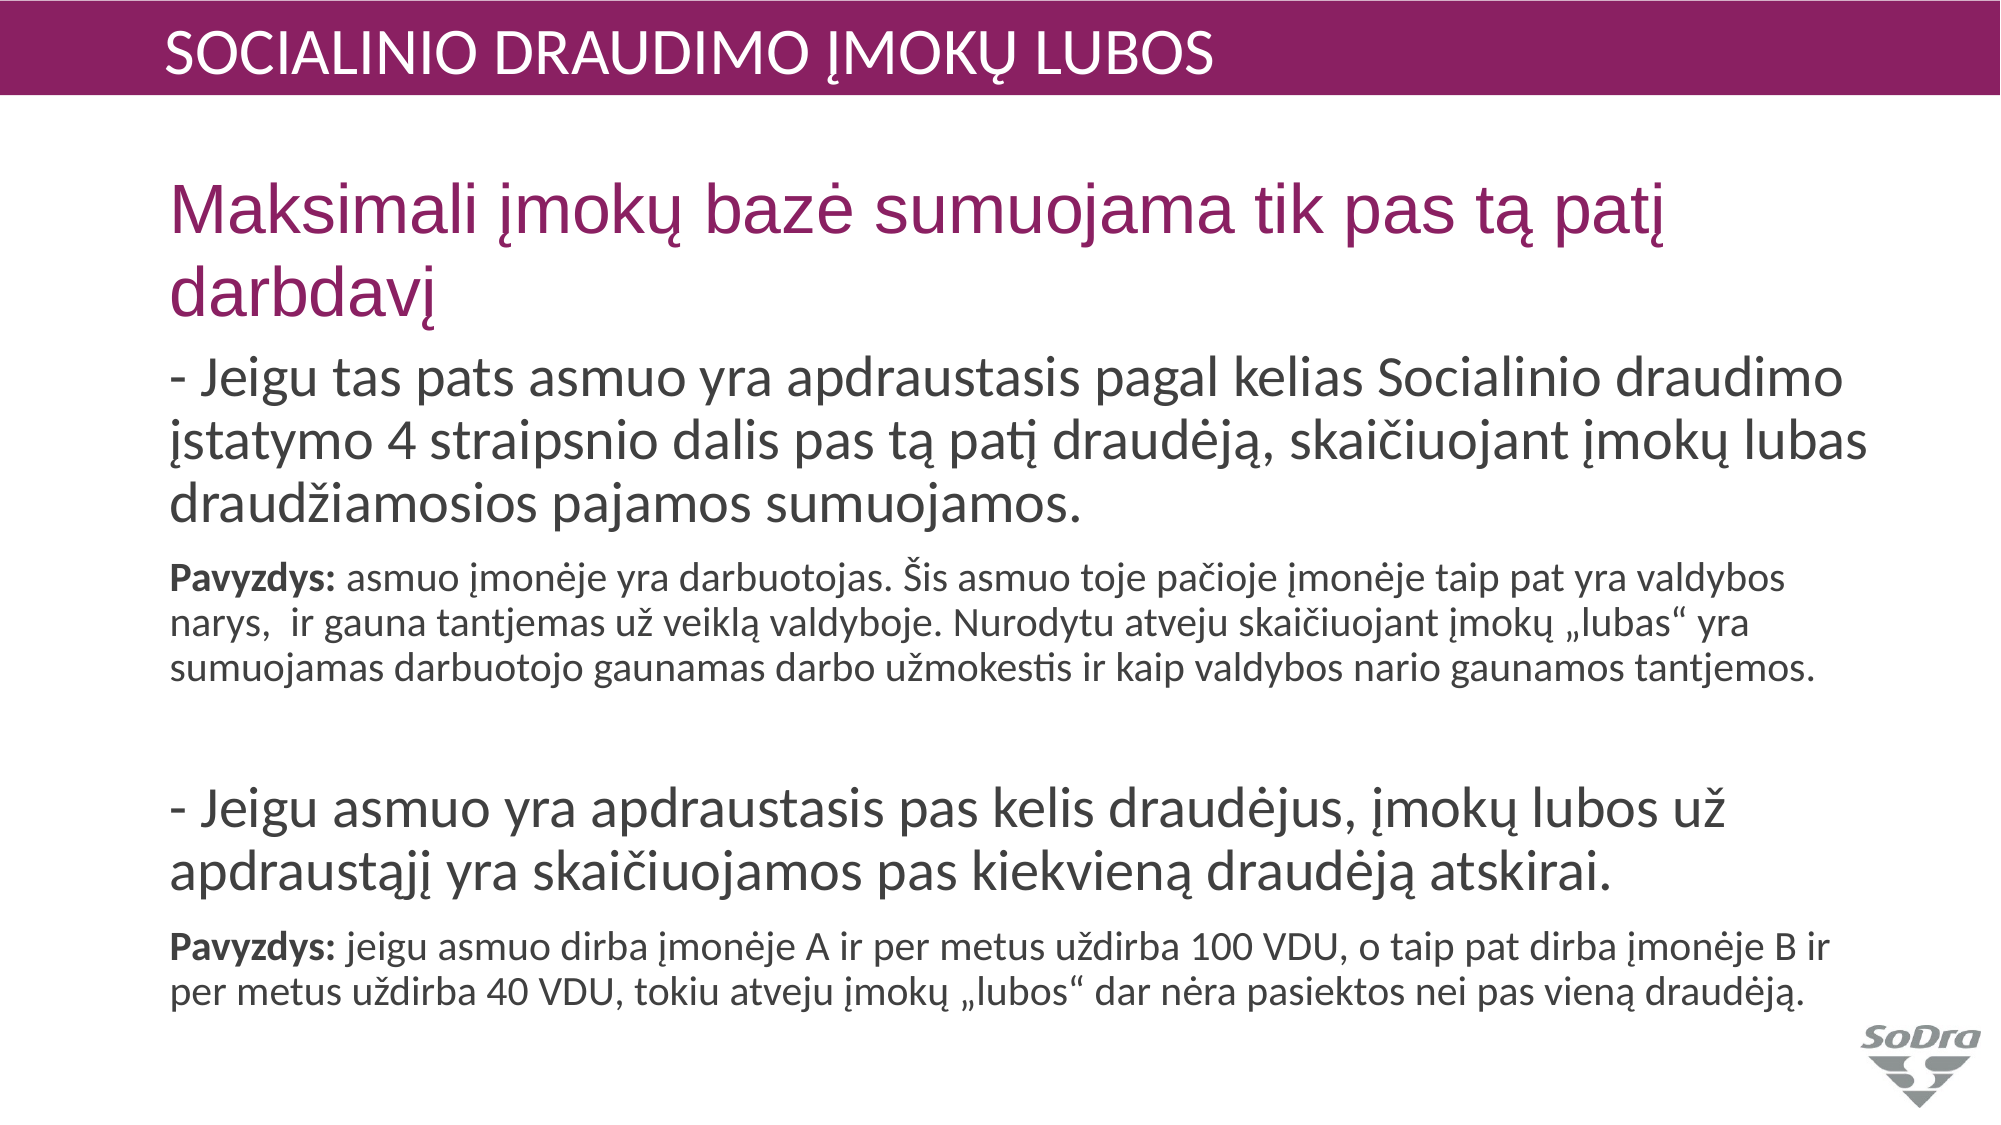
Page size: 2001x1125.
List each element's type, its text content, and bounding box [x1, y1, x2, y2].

picture [1860, 1025, 1981, 1108]
text_box SOCIALINIO DRAUDIMO ĮMOKŲ LUBOS [0, 0, 2000, 96]
text_box Maksimali įmokų bazė sumuojama tik pas tą patį darbdavį [154, 155, 1752, 338]
list - Jeigu tas pats asmuo yra apdraustasis pagal kelias Socialinio draudimo įstatymo 4 straipsnio dalis pas tą patį draudėją, skaičiuojant įmokų lubas draudžiamosios pajamos sumuojamos. Pavyzdys: asmuo įmonėje yra darbuotojas. Šis asmuo toje pačioje įmonėje taip pat yra valdybos narys, ir gauna tantjemas už veiklą valdyboje. Nurodytu atveju skaičiuojant įmokų „lubas“ yra sumuojamas darbuotojo gaunamas darbo užmokestis ir kaip valdybos nario gaunamos tantjemos. - Jeigu asmuo yra apdraustasis pas kelis draudėjus, įmokų lubos už apdraustąjį yra skaičiuojamos pas kiekvieną draudėją atskirai. Pavyzdys: jeigu asmuo dirba įmonėje A ir per metus uždirba 100 VDU, o taip pat dirba įmonėje B ir per metus uždirba 40 VDU, tokiu atveju įmokų „lubos“ dar nėra pasiektos nei pas vieną draudėją. [154, 338, 1899, 1125]
